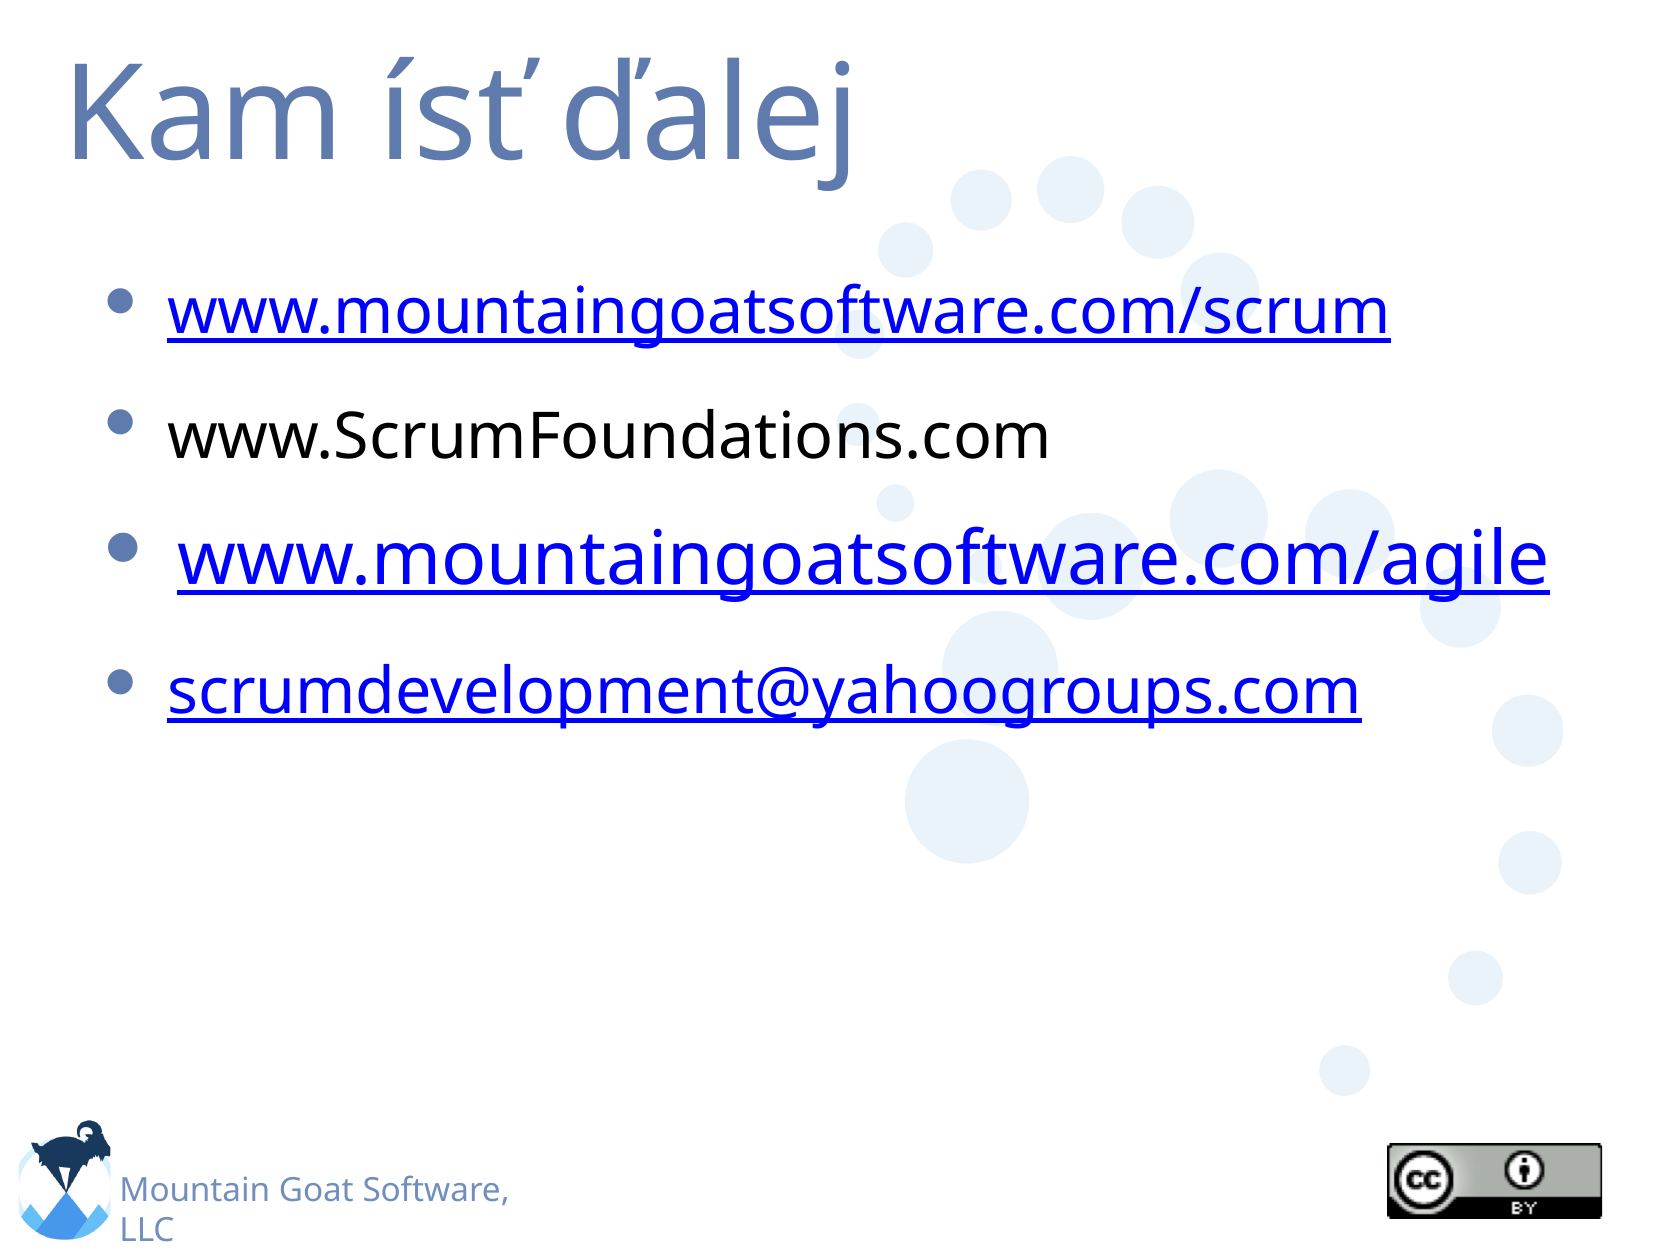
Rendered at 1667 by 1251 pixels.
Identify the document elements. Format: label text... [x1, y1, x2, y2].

picture [1387, 1143, 1603, 1219]
list www.mountaingoatsoftware.com/scrum www.ScrumFoundations.com www.mountaingoatsoftware.com/agile scrumdevelopment@yahoogroups.com [55, 261, 1609, 1097]
picture [18, 1120, 111, 1240]
title Kam ísť ďalej [55, 18, 1609, 195]
